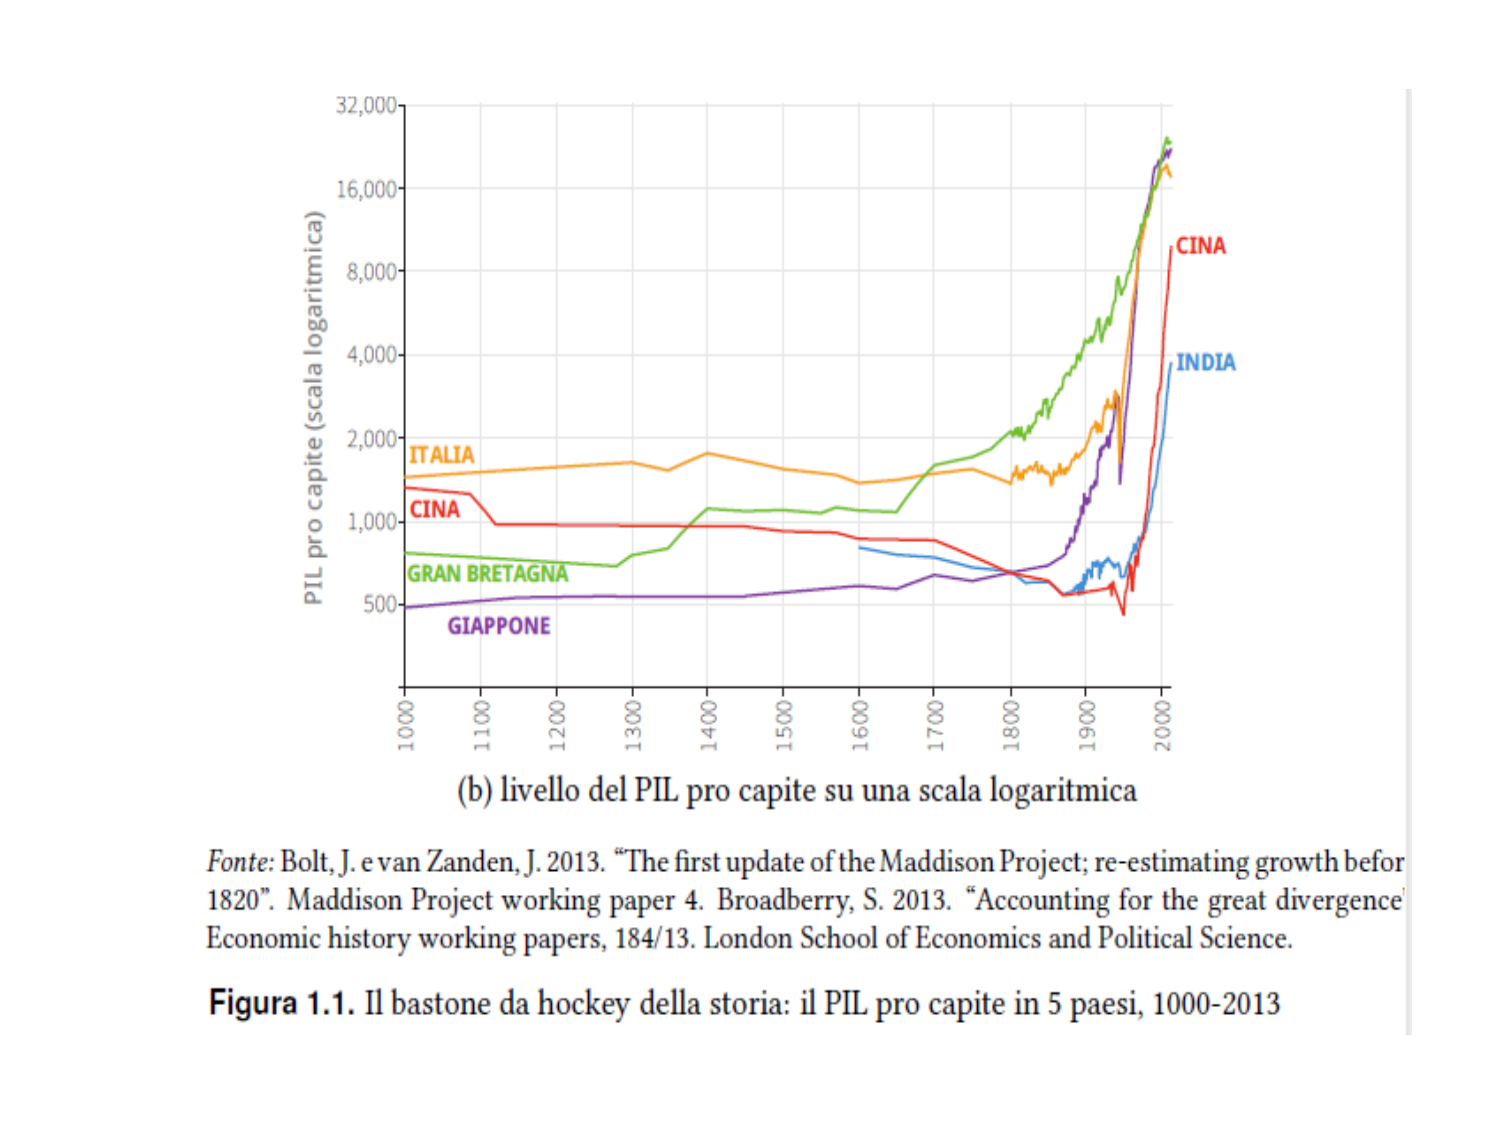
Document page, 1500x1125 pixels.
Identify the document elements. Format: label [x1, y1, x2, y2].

picture [123, 89, 1412, 1036]
